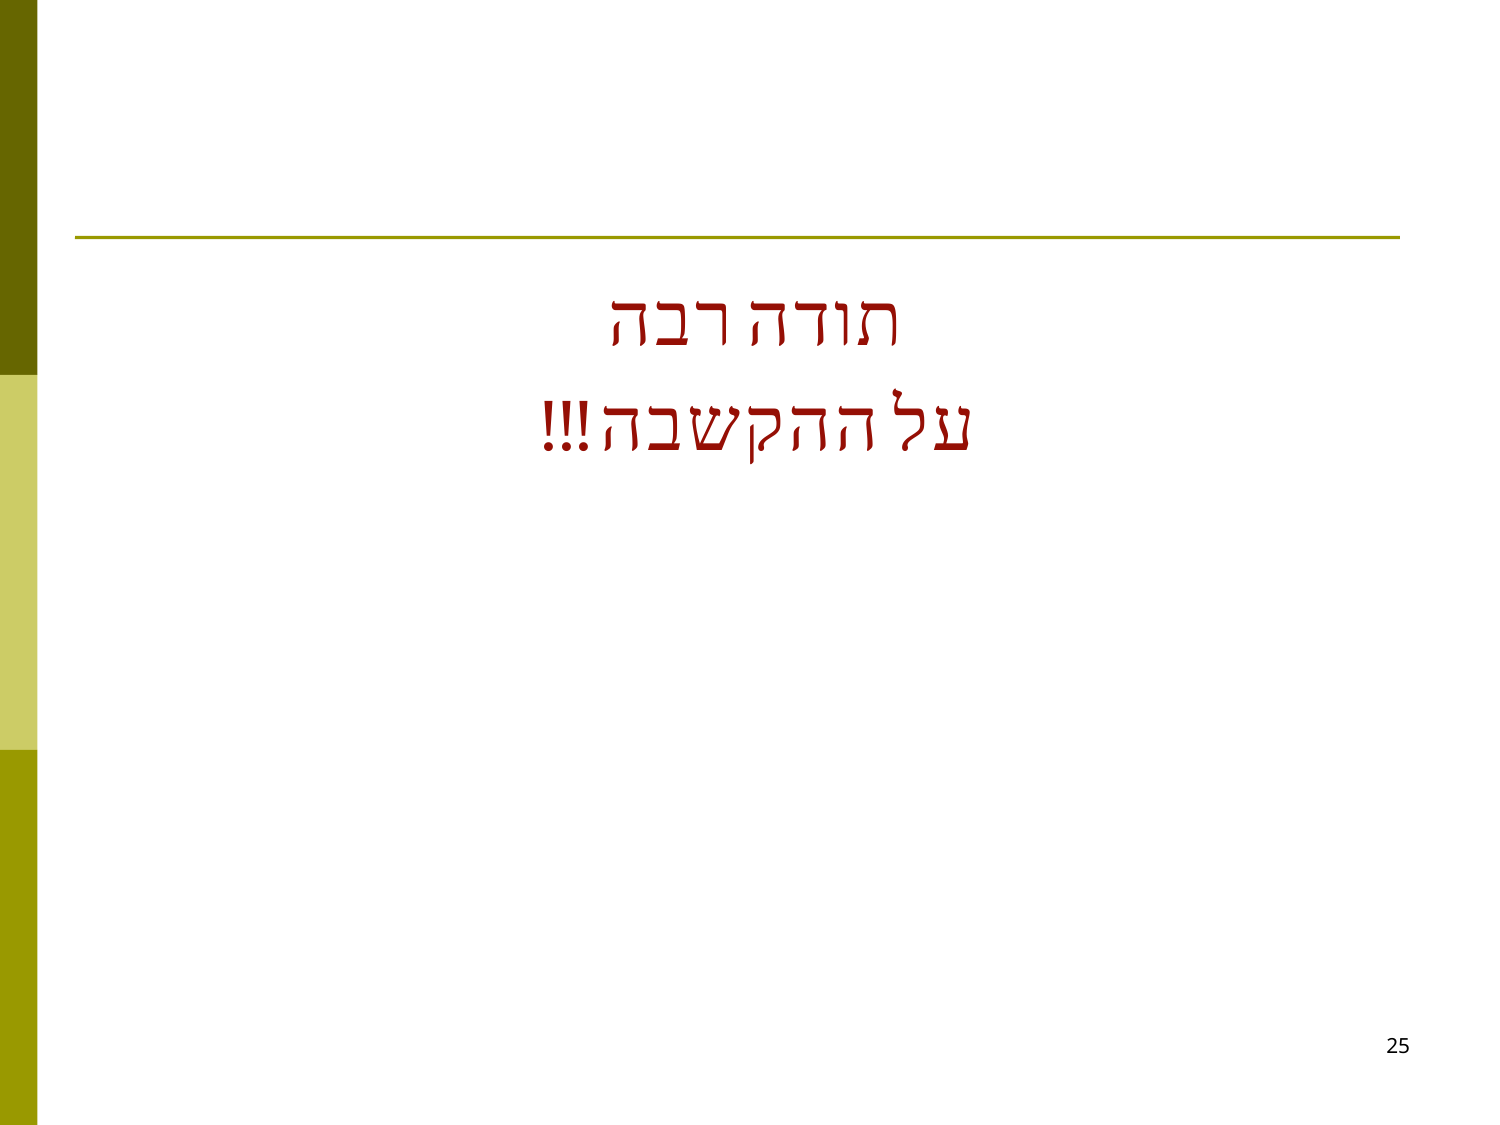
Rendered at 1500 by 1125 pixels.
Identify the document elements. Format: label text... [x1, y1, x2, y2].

slide_number 25 [1074, 1024, 1426, 1101]
list ת ו ד ה ר ב ה ע ל ה ה ק ש ב ה !!! [74, 262, 1426, 1006]
